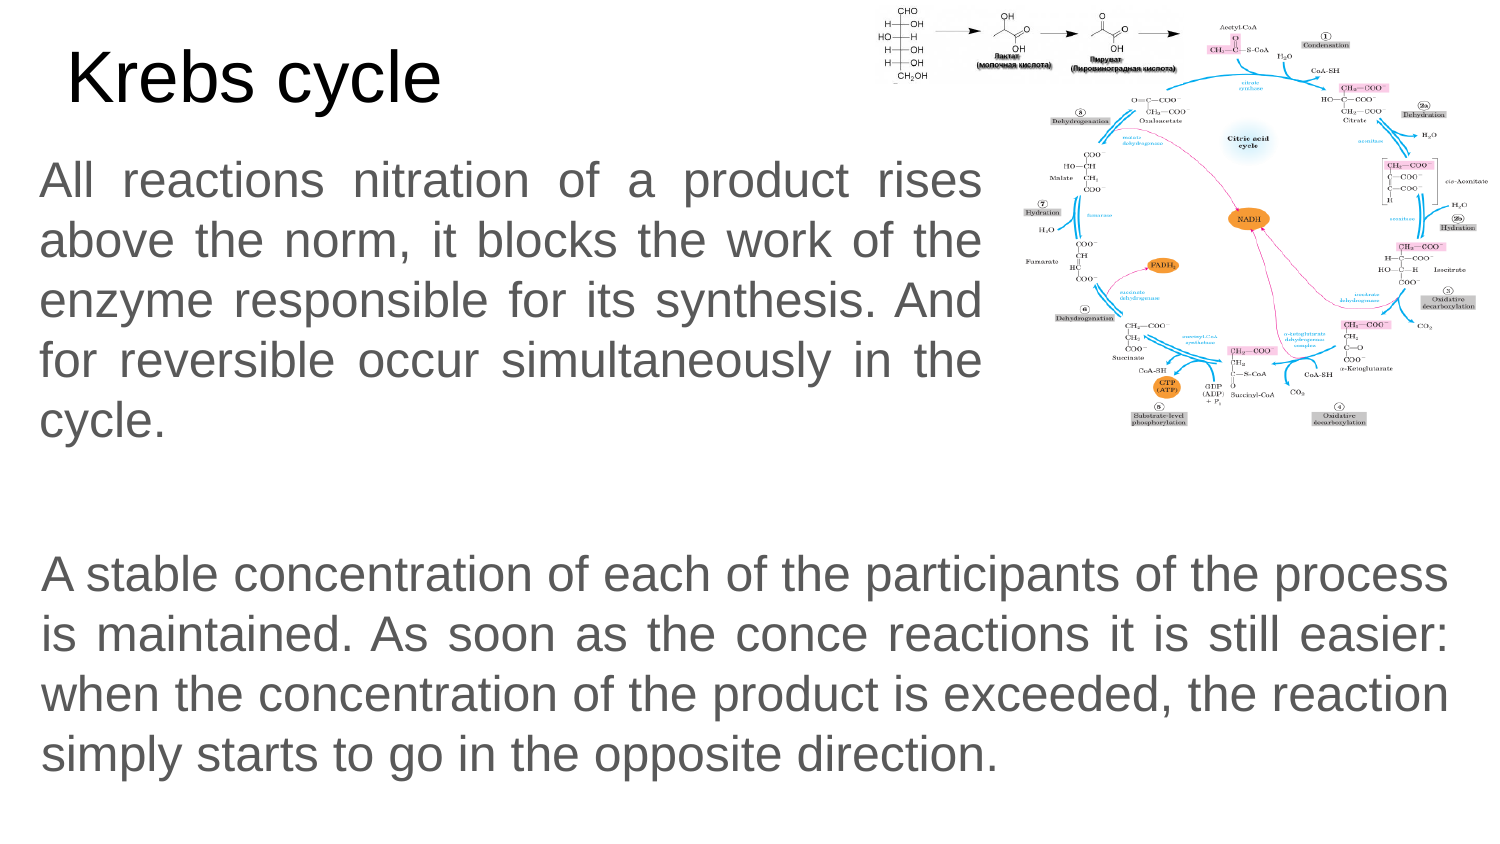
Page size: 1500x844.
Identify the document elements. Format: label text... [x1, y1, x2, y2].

subtitle All reactions nitration of a product rises above the norm, it blocks the work of the enzyme responsible for its synthesis. And for reversible occur simultaneously in the cycle. [24, 132, 999, 475]
picture [875, 0, 1500, 432]
title Krebs cycle [51, 20, 679, 133]
text_box A stable concentration of each of the participants of the process is maintained. As soon as the conce reactions it is still easier: when the concentration of the product is exceeded, the reaction simply starts to go in the opposite direction. [26, 526, 1466, 796]
